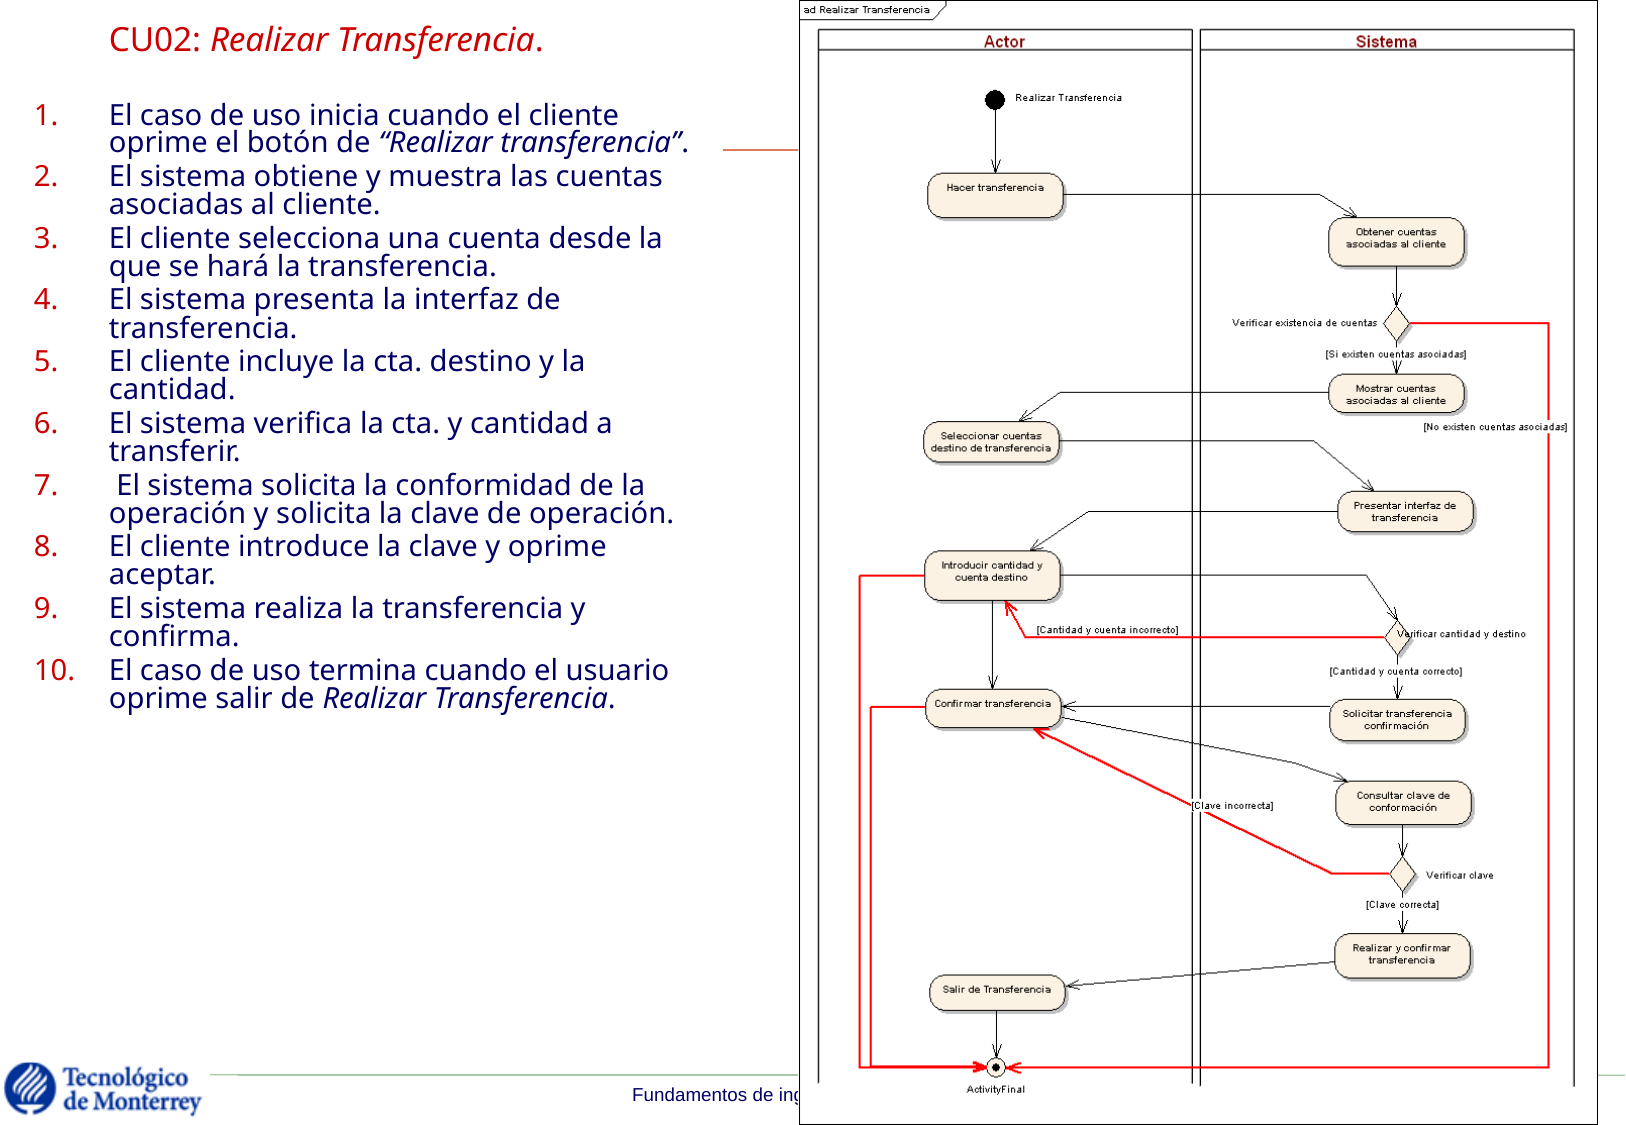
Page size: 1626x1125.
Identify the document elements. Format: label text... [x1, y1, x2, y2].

picture [798, 0, 1598, 1125]
text_box CU02: Realizar Transferencia. El caso de uso inicia cuando el cliente oprime el botón de “Realizar transferencia”. El sistema obtiene y muestra las cuentas asociadas al cliente. El cliente selecciona una cuenta desde la que se hará la transferencia. El sistema presenta la interfaz de transferencia. El cliente incluye la cta. destino y la cantidad. El sistema verifica la cta. y cantidad a transferir. El sistema solicita la conformidad de la operación y solicita la clave de operación. El cliente introduce la clave y oprime aceptar. El sistema realiza la transferencia y confirma. El caso de uso termina cuando el usuario oprime salir de Realizar Transferencia. [19, 18, 723, 1063]
picture [0, 1060, 210, 1124]
